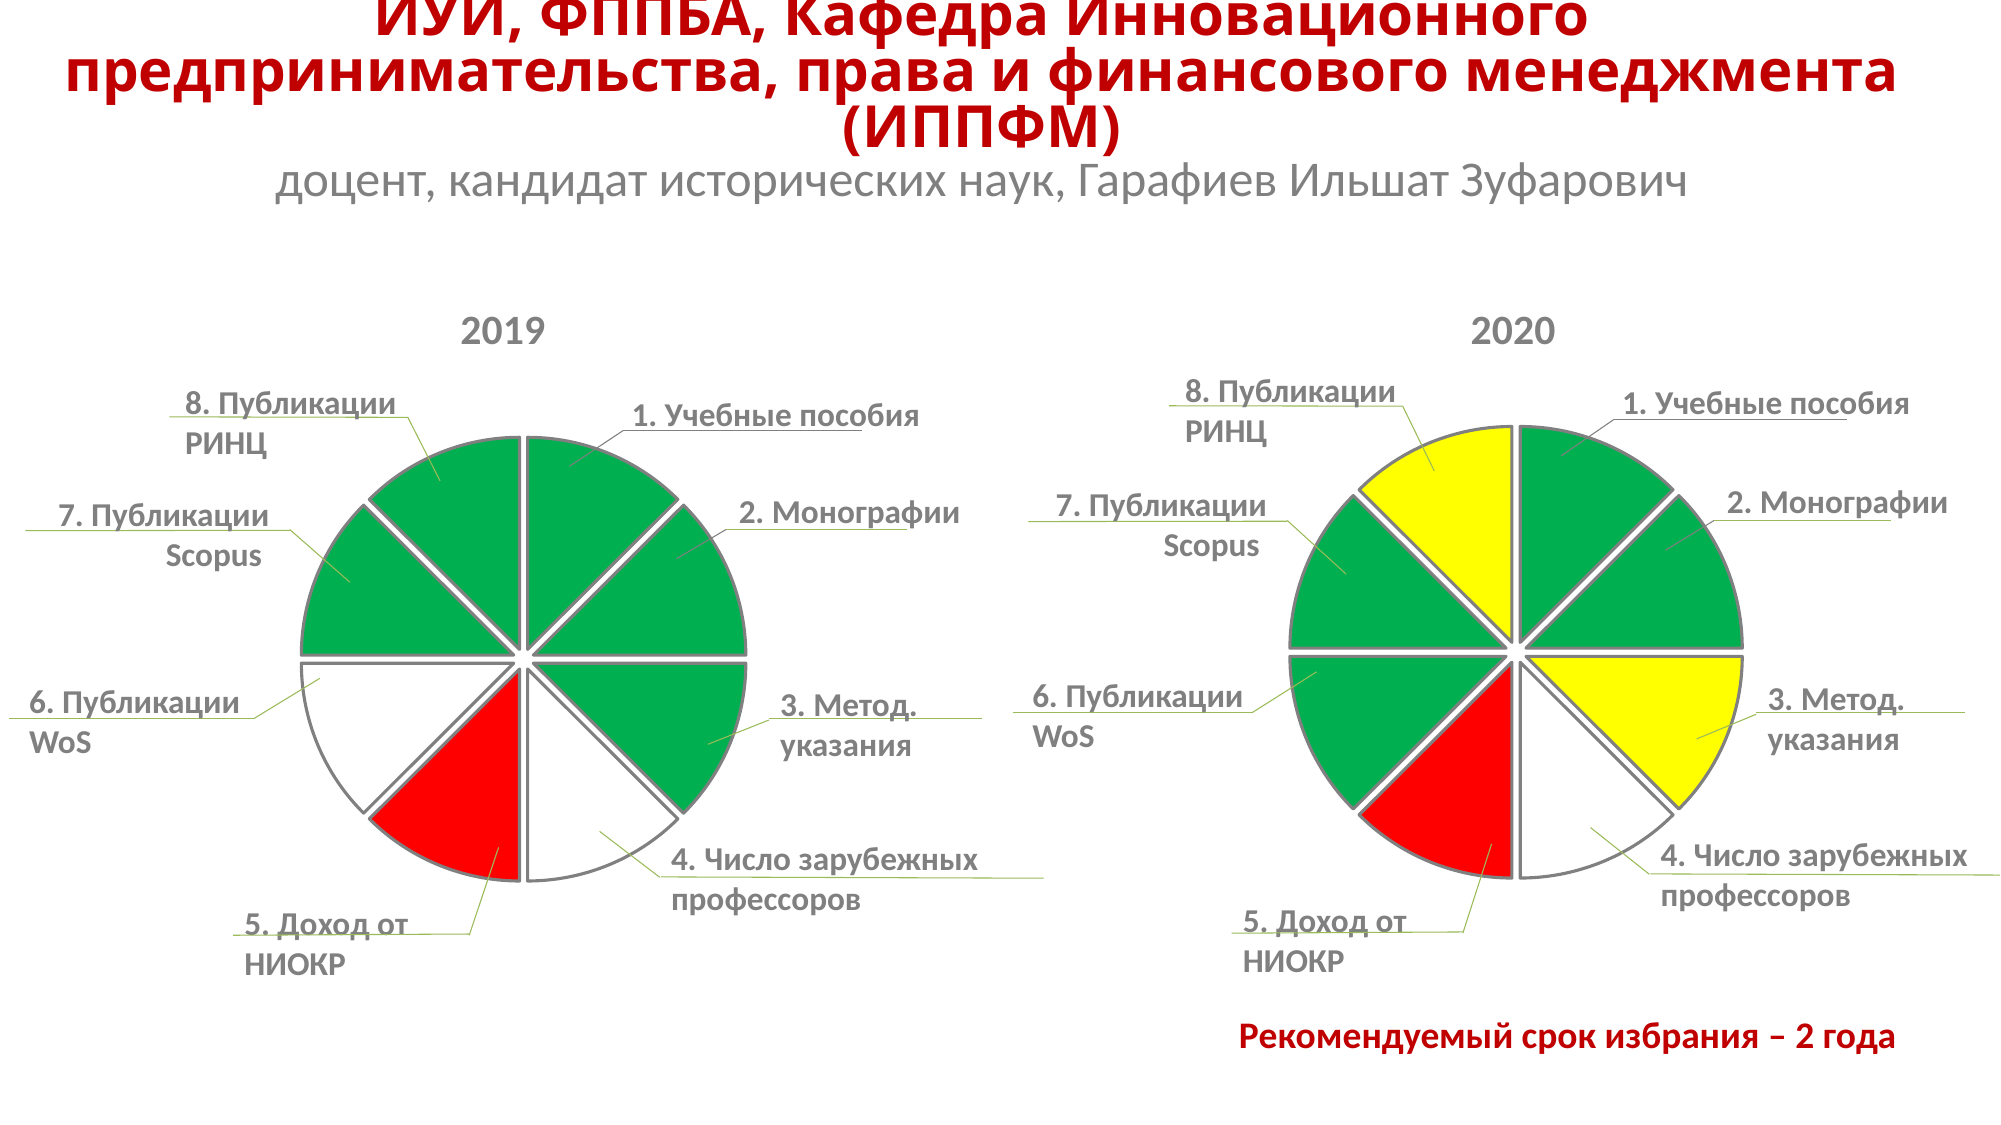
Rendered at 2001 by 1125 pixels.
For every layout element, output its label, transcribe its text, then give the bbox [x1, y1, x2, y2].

text_box 2019 [449, 297, 571, 362]
text_box ИУИ, ФППБА, Кафедра Инновационного предпринимательства, права и финансового менеджмента (ИППФМ) доцент, кандидат исторических наук, Гарафиев Ильшат Зуфарович [17, 41, 1948, 214]
text_box 2020 [1459, 297, 1581, 362]
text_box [9, 375, 1103, 936]
text_box Рекомендуемый срок избрания – 2 года [1224, 1003, 1912, 1063]
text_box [1012, 363, 2000, 934]
